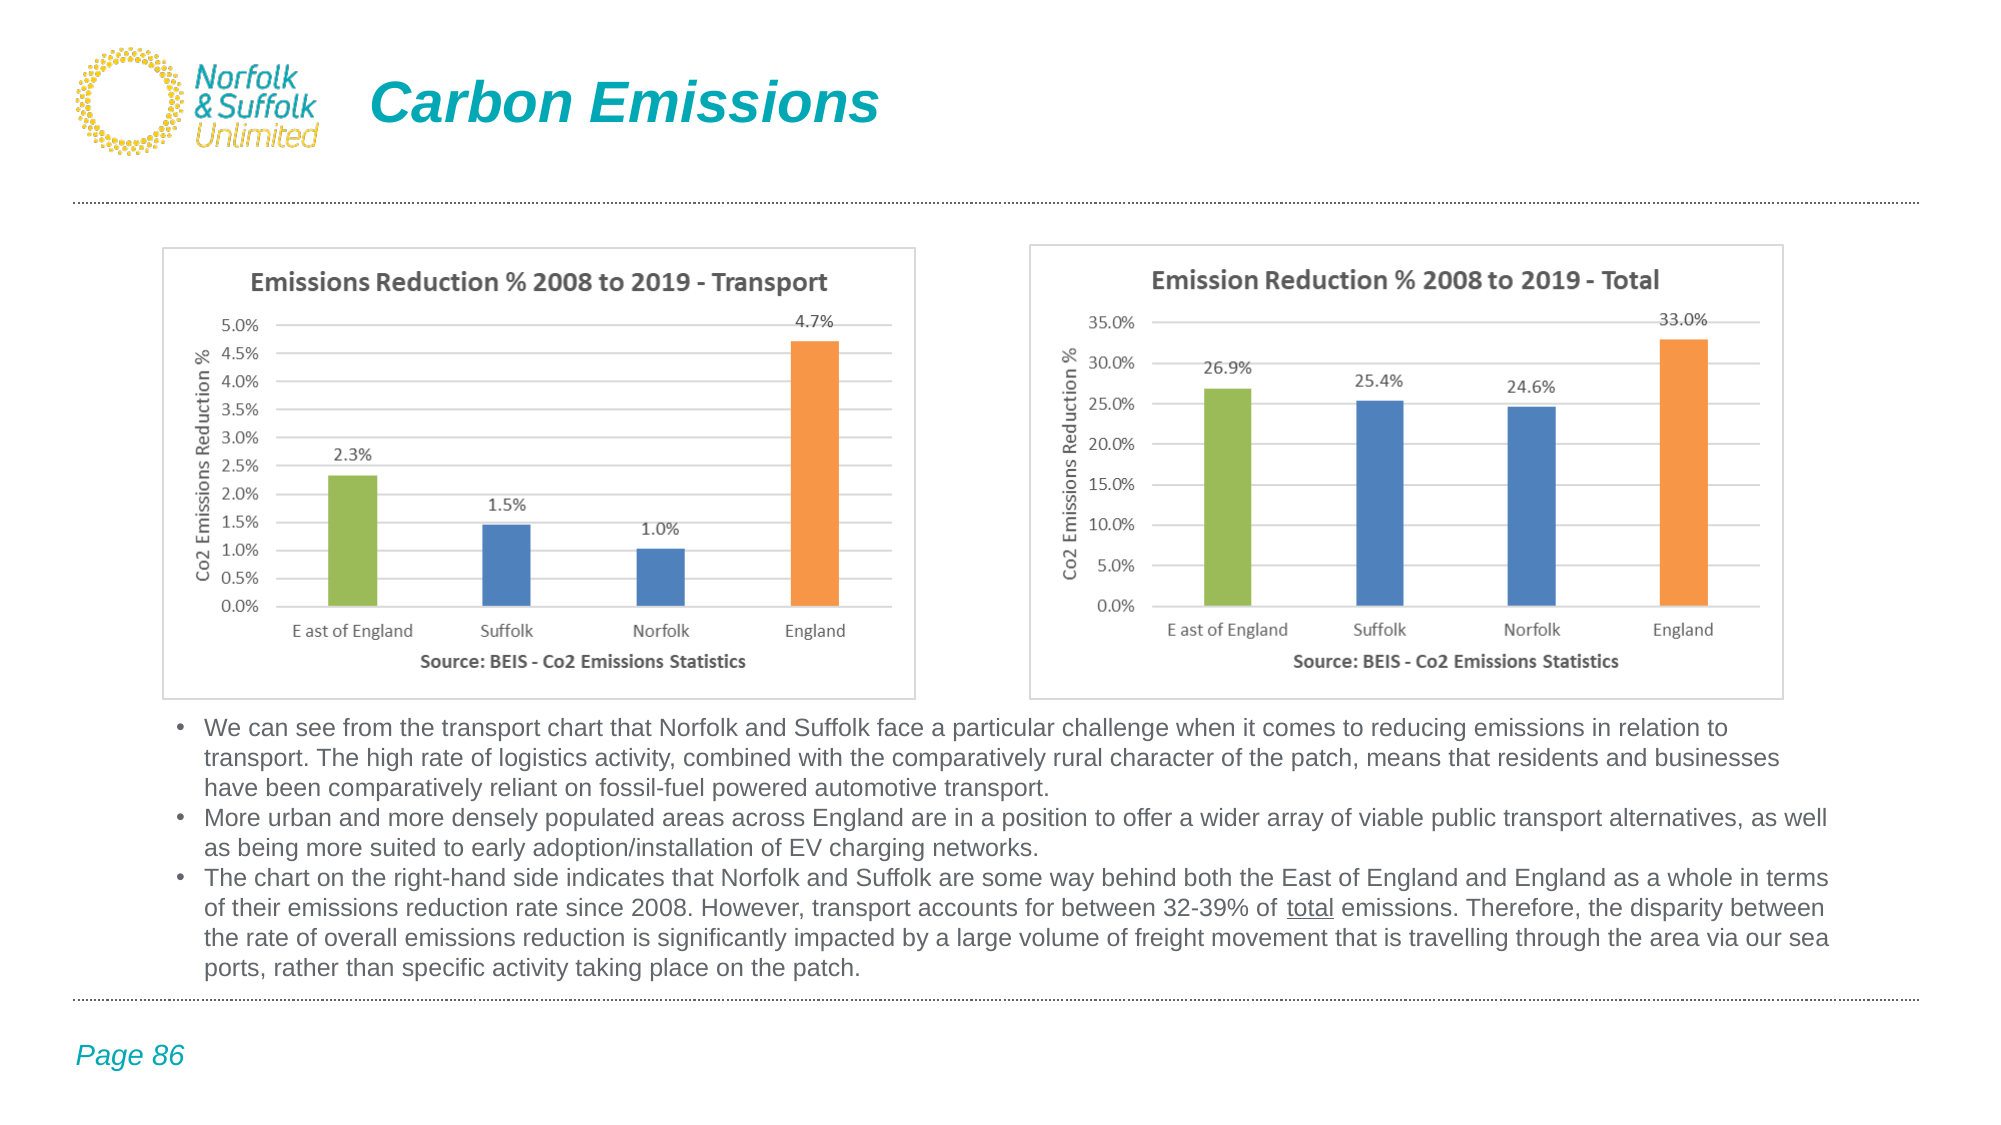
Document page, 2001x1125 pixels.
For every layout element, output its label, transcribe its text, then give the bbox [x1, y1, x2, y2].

picture [1029, 244, 1784, 700]
text_box We can see from the transport chart that Norfolk and Suffolk face a particular challenge when it comes to reducing emissions in relation to transport. The high rate of logistics activity, combined with the comparatively rural character of the patch, means that residents and businesses have been comparatively reliant on fossil-fuel powered automotive transport. More urban and more densely populated areas across England are in a position to offer a wider array of viable public transport alternatives, as well as being more suited to early adoption/installation of EV charging networks. The chart on the right-hand side indicates that Norfolk and Suffolk are some way behind both the East of England and England as a whole in terms of their emissions reduction rate since 2008. However, transport accounts for between 32-39% of total emissions. Therefore, the disparity between the rate of overall emissions reduction is significantly impacted by a large volume of freight movement that is travelling through the area via our sea ports, rather than specific activity taking place on the patch. [161, 704, 1853, 1019]
title Carbon Emissions [355, 64, 1961, 175]
picture [0, 0, 916, 700]
